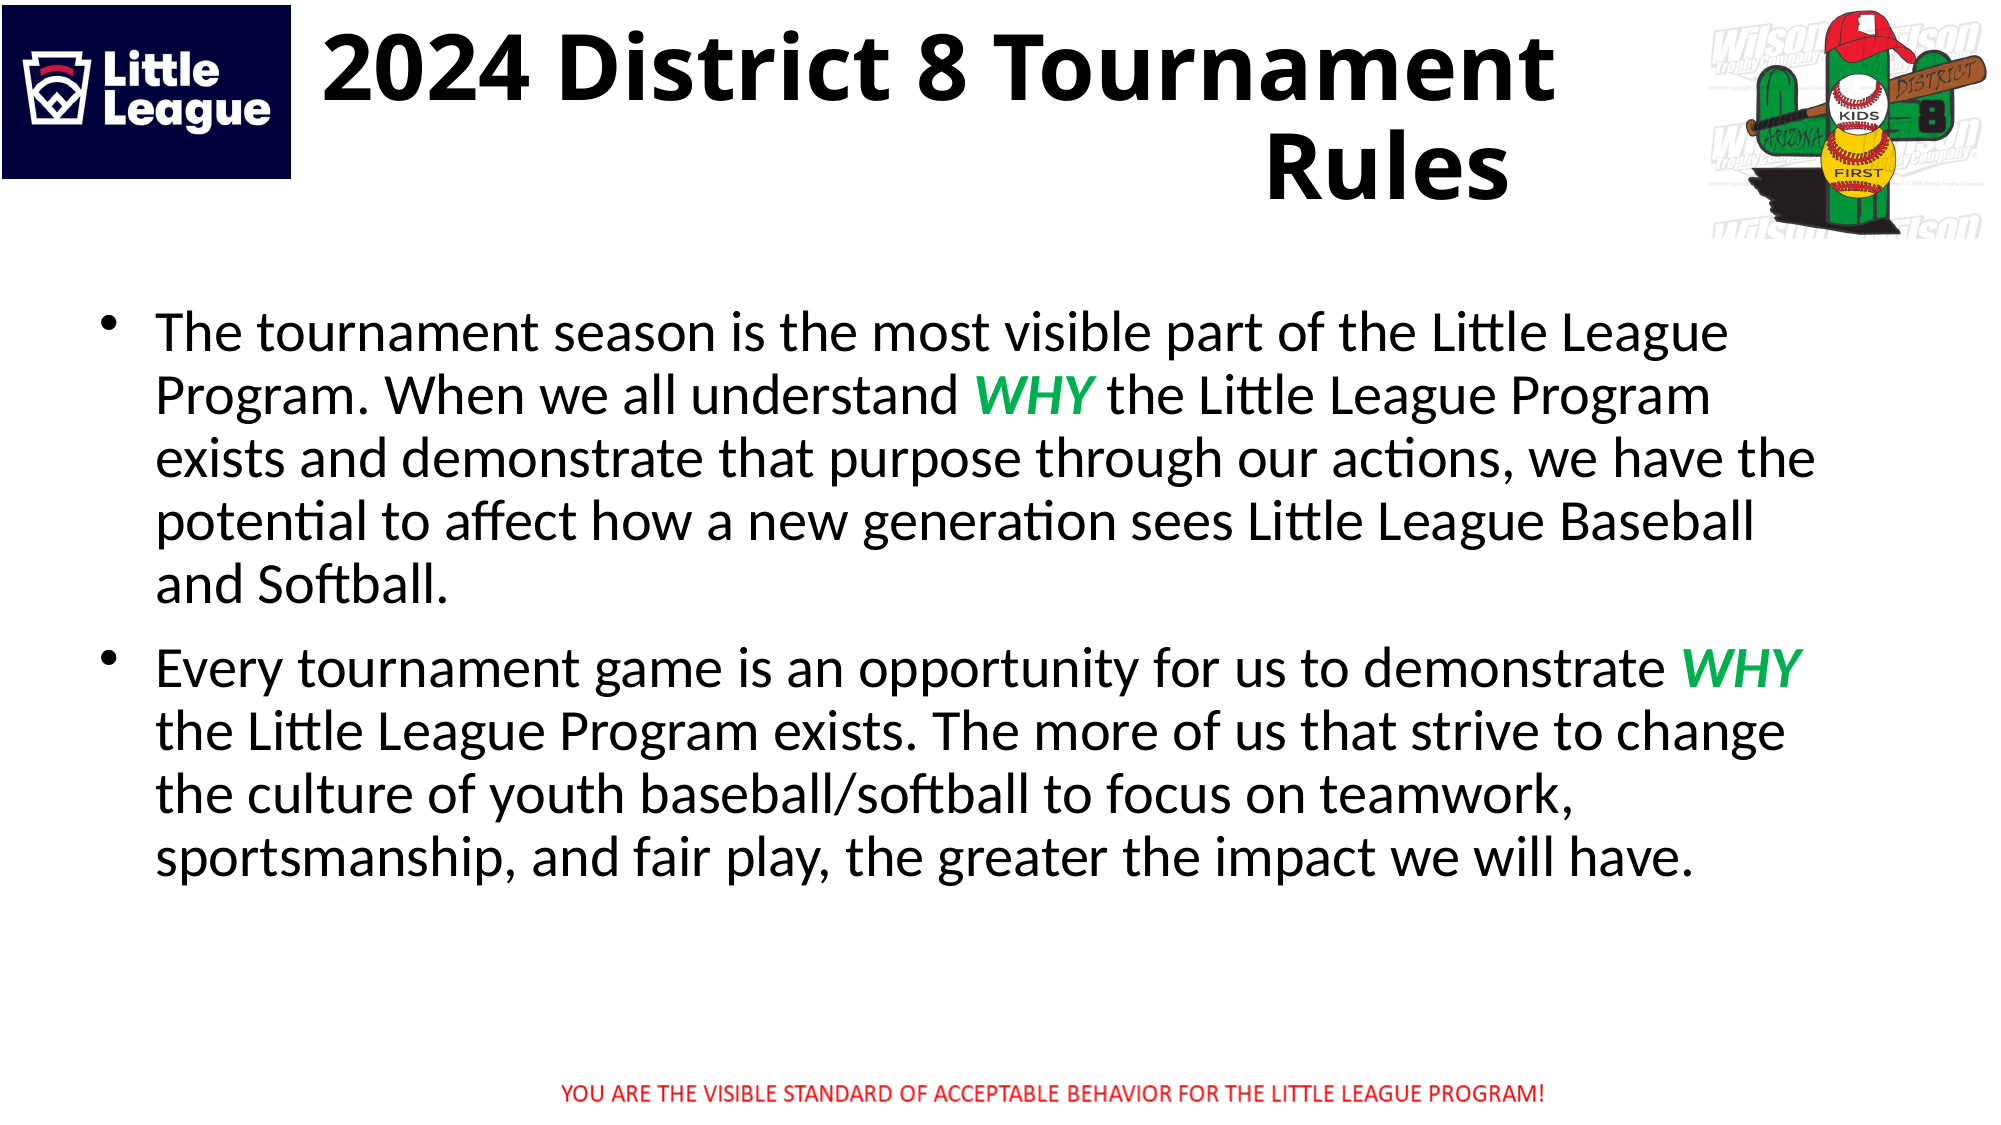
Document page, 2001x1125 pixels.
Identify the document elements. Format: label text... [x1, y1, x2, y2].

picture [530, 1063, 1577, 1125]
list The tournament season is the most visible part of the Little League Program. When we all understand WHY the Little League Program exists and demonstrate that purpose through our actions, we have the potential to affect how a new generation sees Little League Baseball and Softball. Every tournament game is an opportunity for us to demonstrate WHY the Little League Program exists. The more of us that strive to change the culture of youth baseball/softball to focus on teamwork, sportsmanship, and fair play, the greater the impact we will have. [84, 294, 1843, 977]
title 2024 District 8 Tournament Rules [268, 22, 1574, 218]
picture [1695, 5, 1998, 239]
picture [2, 5, 291, 179]
